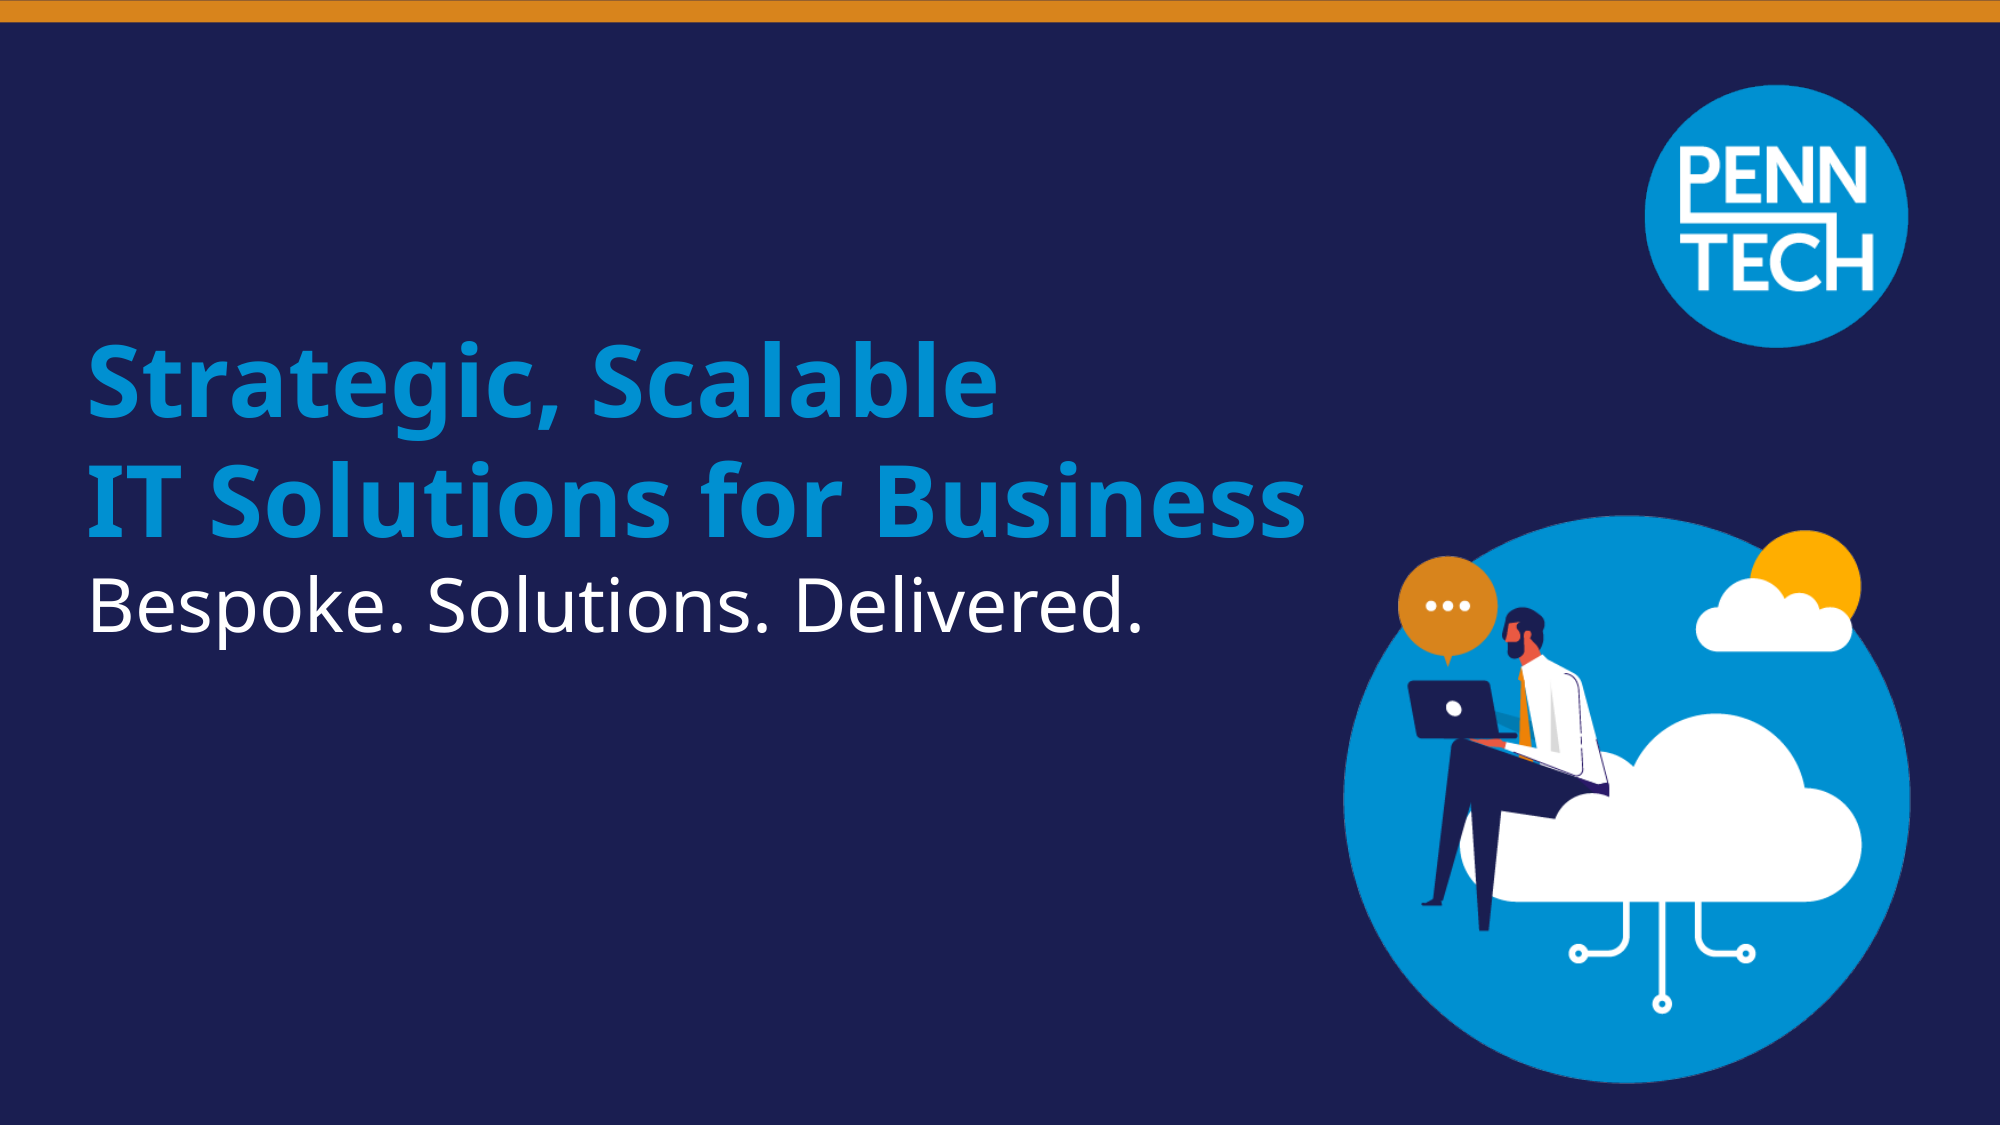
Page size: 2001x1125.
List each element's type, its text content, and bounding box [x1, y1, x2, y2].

title Strategic, Scalable IT Solutions for Business Bespoke. Solutions. Delivered. [86, 304, 1385, 648]
picture [1339, 512, 1914, 1088]
picture [1641, 82, 1914, 353]
